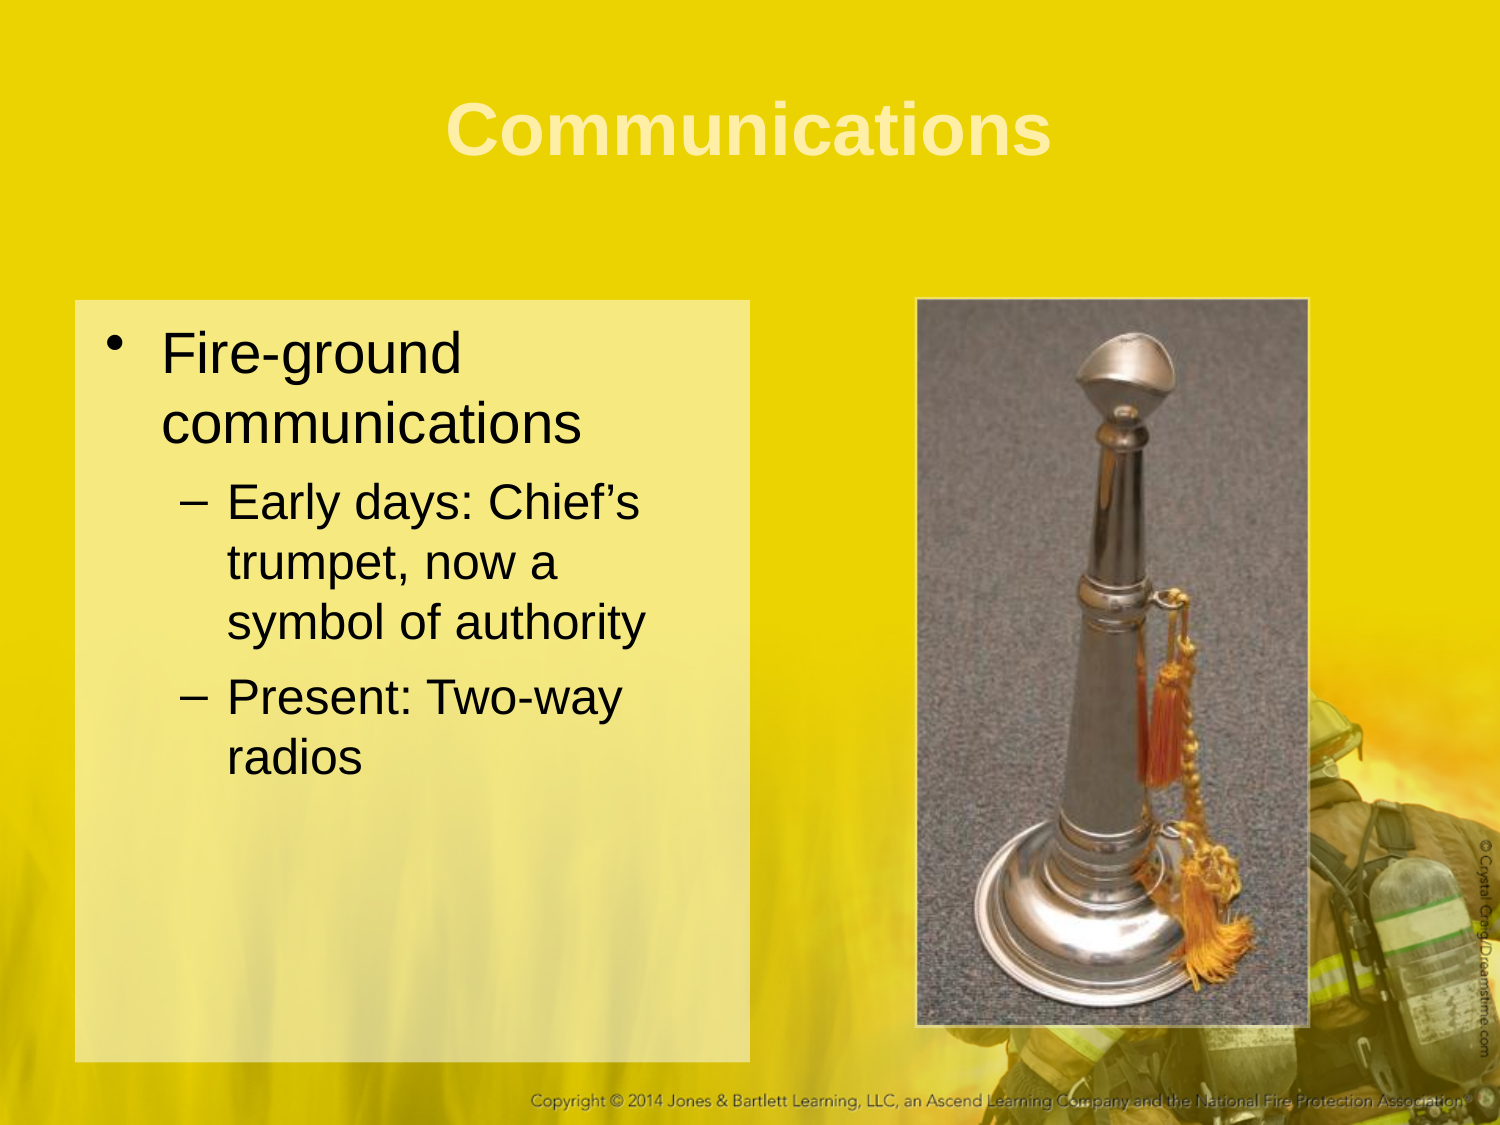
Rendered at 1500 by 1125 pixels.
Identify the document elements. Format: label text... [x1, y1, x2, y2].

picture [0, 0, 1500, 1125]
title Communications [75, 37, 1425, 213]
list Fire-ground communications Early days: Chief’s trumpet, now a symbol of authority Present: Two-way radios [75, 299, 750, 1063]
